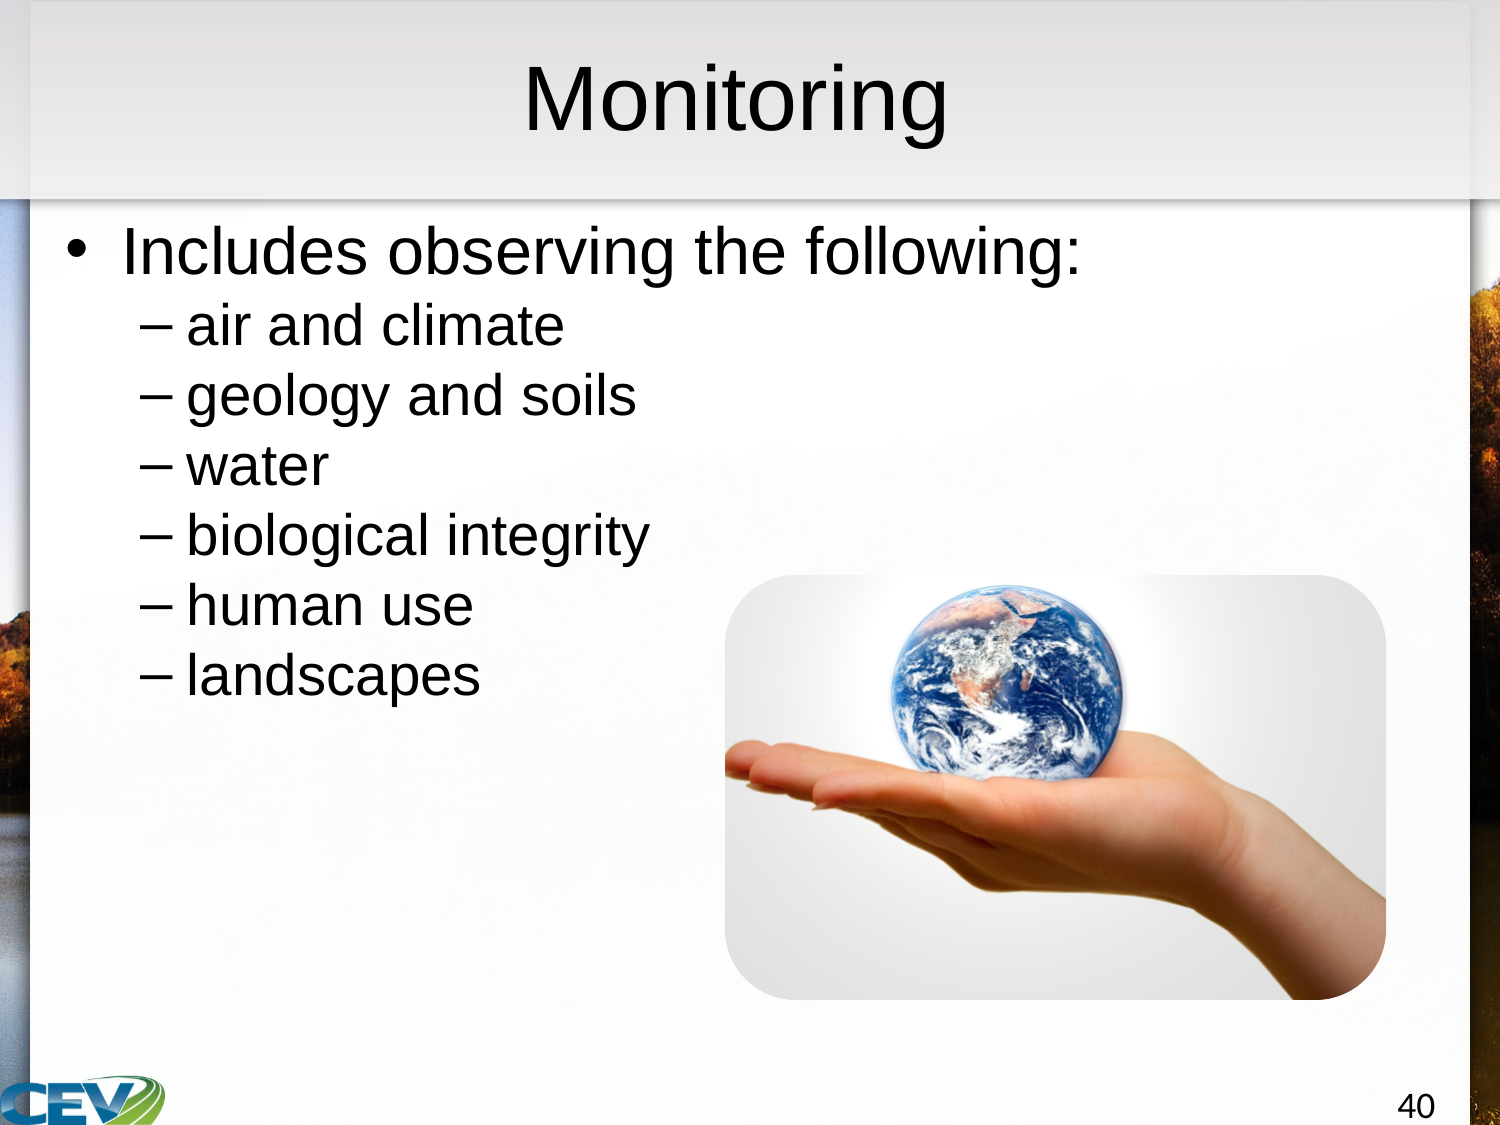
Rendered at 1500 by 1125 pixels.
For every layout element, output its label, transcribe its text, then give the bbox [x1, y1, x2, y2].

list Includes observing the following: air and climate geology and soils water biological integrity human use landscapes [50, 200, 1450, 1074]
title Monitoring [50, 0, 1450, 188]
picture [0, 0, 1500, 1125]
